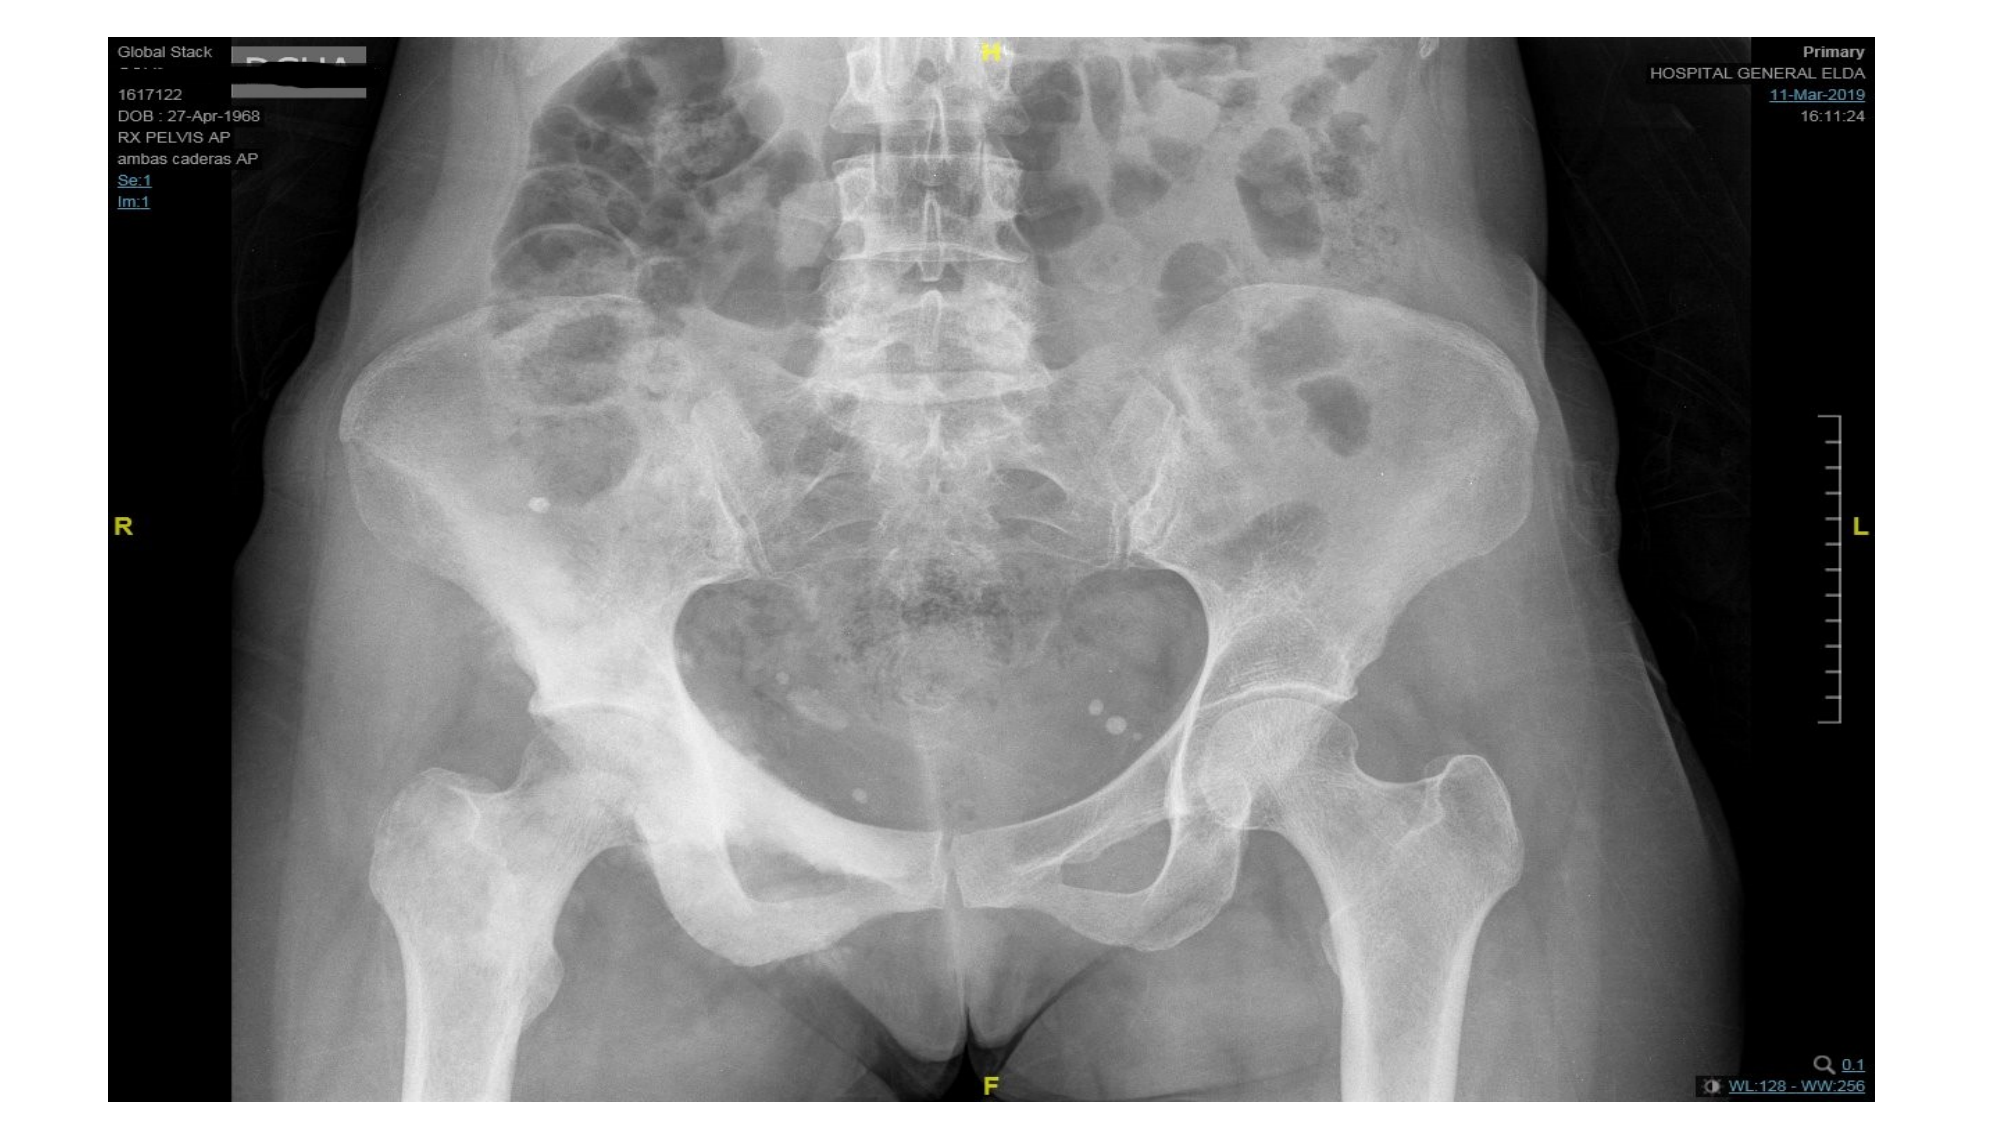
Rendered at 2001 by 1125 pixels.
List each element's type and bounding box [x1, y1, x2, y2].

list [108, 37, 1875, 1102]
